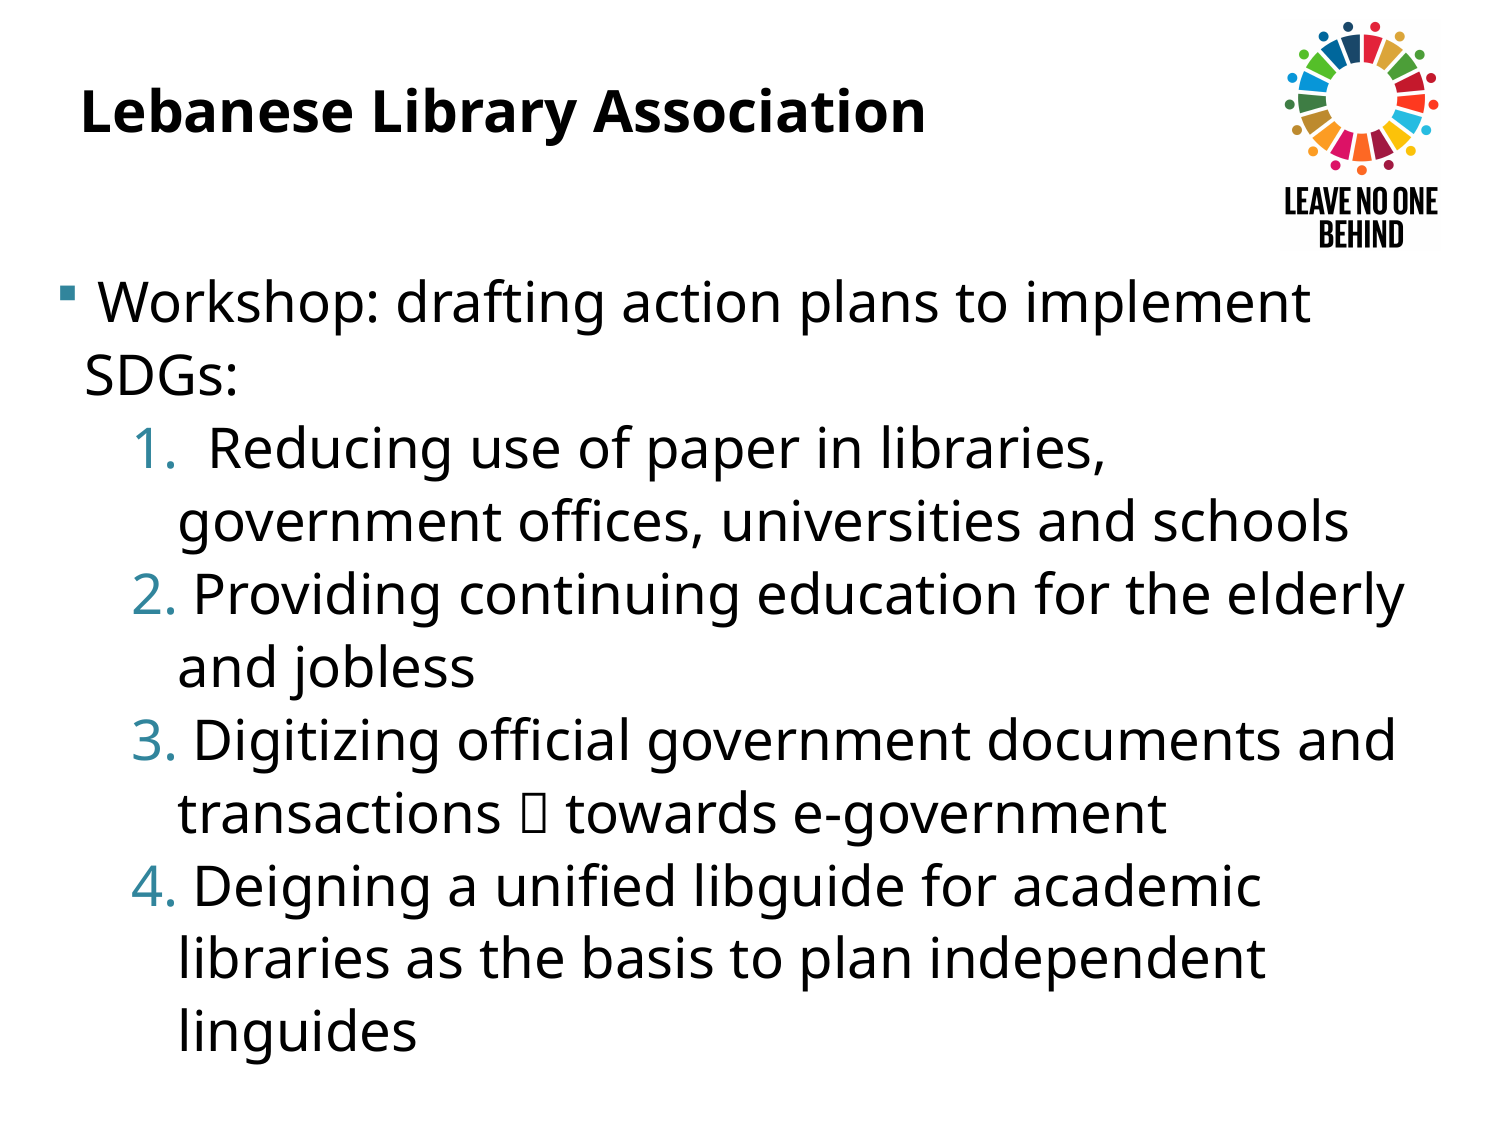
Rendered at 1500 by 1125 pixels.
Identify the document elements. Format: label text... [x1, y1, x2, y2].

picture [1279, 18, 1442, 252]
text_box Workshop: drafting action plans to implement SDGs: Reducing use of paper in libraries, government offices, universities and schools Providing continuing education for the elderly and jobless Digitizing official government documents and transactions  towards e-government Deigning a unified libguide for academic libraries as the basis to plan independent linguides [41, 253, 1459, 1071]
text_box Lebanese Library Association [64, 66, 1140, 152]
